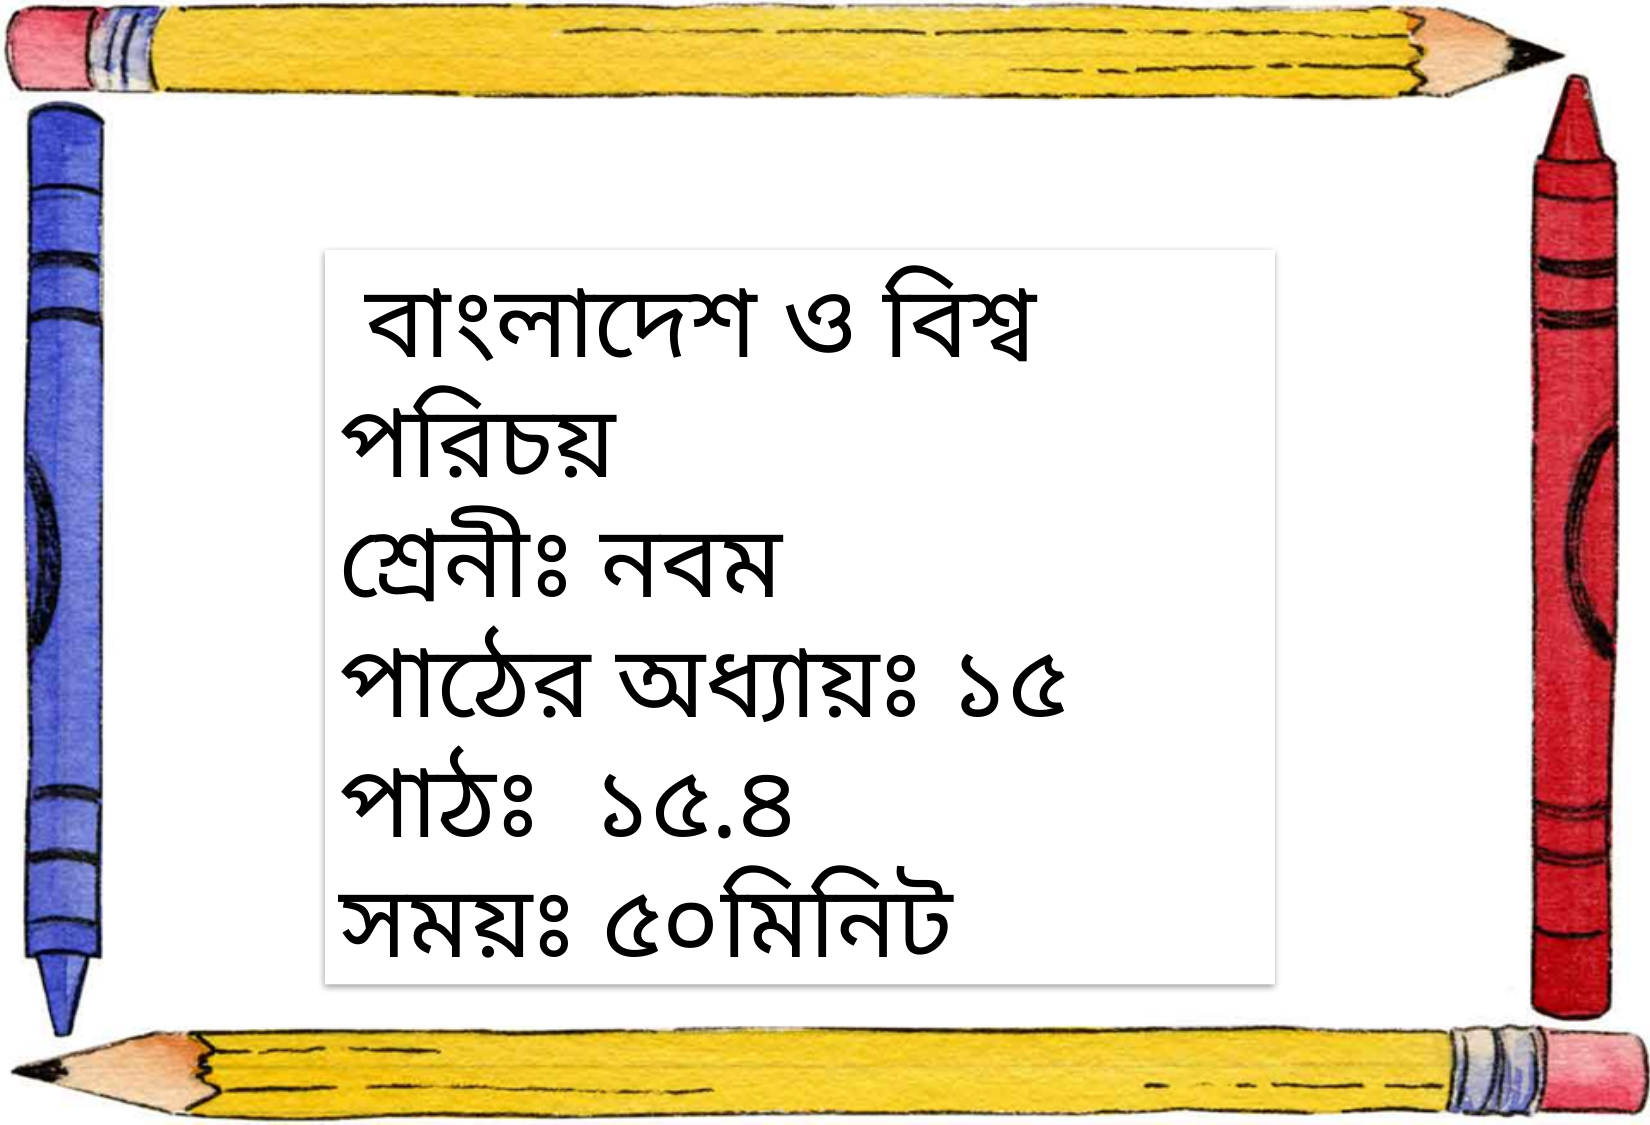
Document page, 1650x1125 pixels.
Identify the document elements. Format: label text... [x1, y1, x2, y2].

picture [0, 0, 1650, 1125]
text_box বাংলাদেশ ও বিশ্ব পরিচয় শ্রেনীঃ নবম পাঠের অধ্যায়ঃ ১৫ পাঠঃ ১৫.৪ সময়ঃ ৫০মিনিট [324, 249, 1276, 985]
